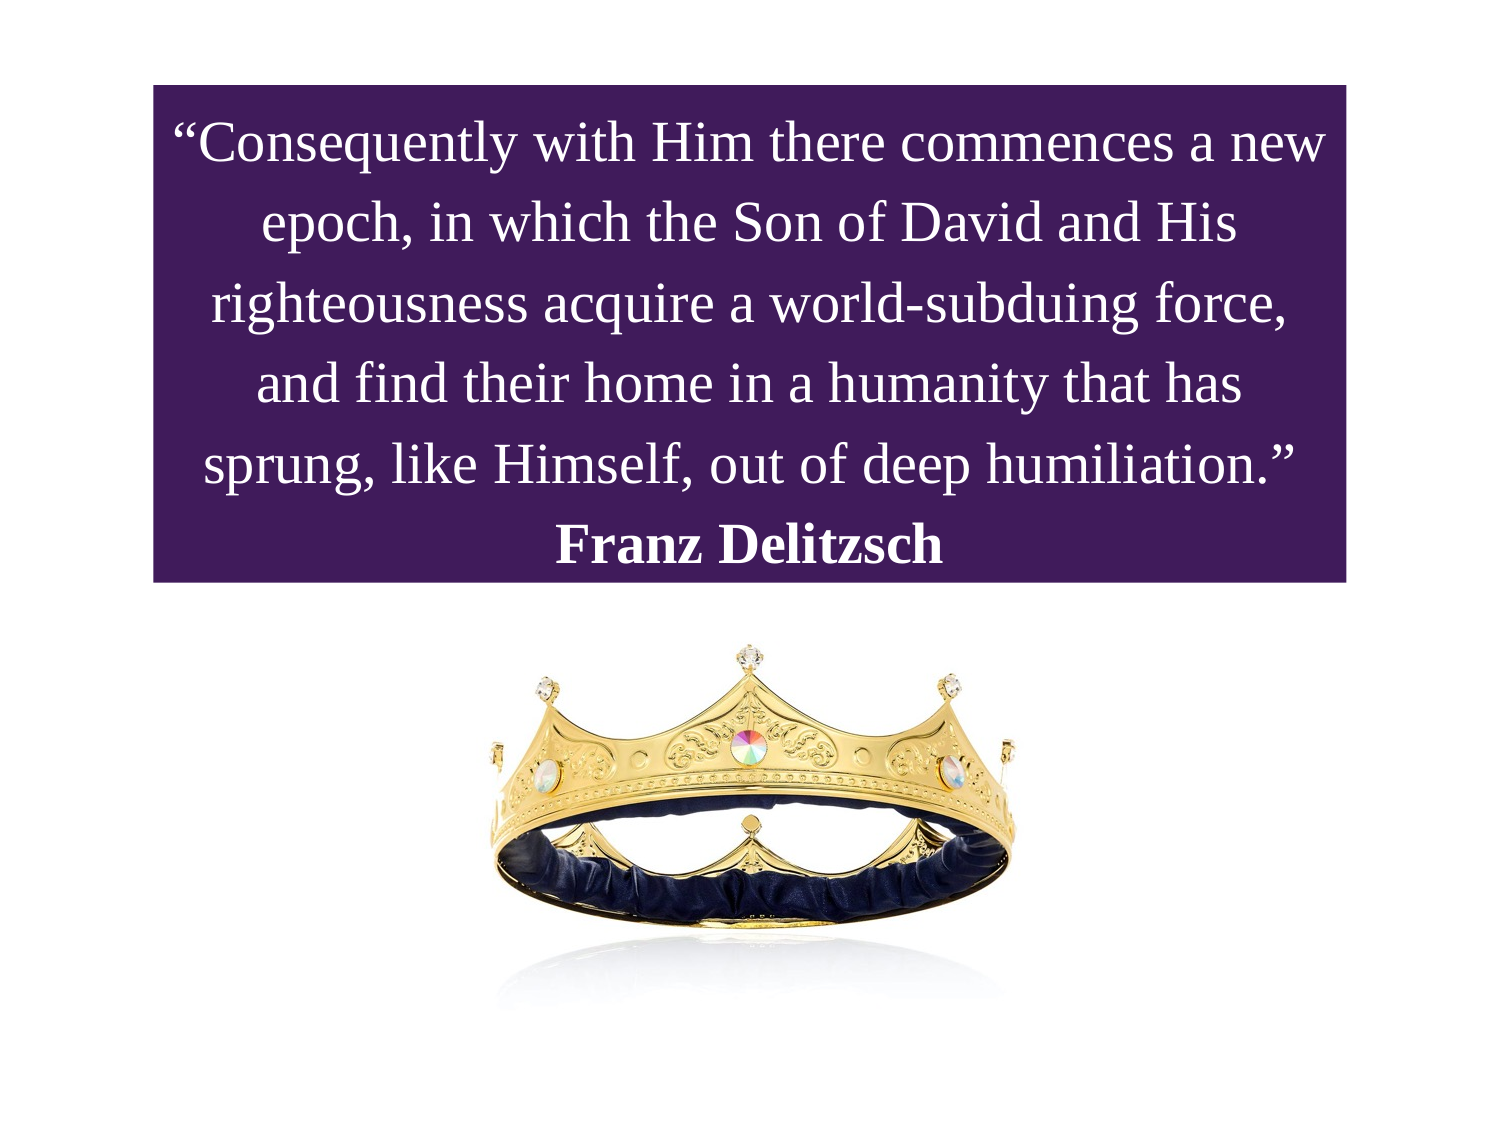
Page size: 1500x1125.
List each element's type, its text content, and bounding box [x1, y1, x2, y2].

picture [444, 513, 1056, 1125]
text_box “Consequently with Him there commences a new epoch, in which the Son of David and His righteousness acquire a world-subduing force, and find their home in a humanity that has sprung, like Himself, out of deep humiliation.” Franz Delitzsch [153, 85, 1347, 583]
